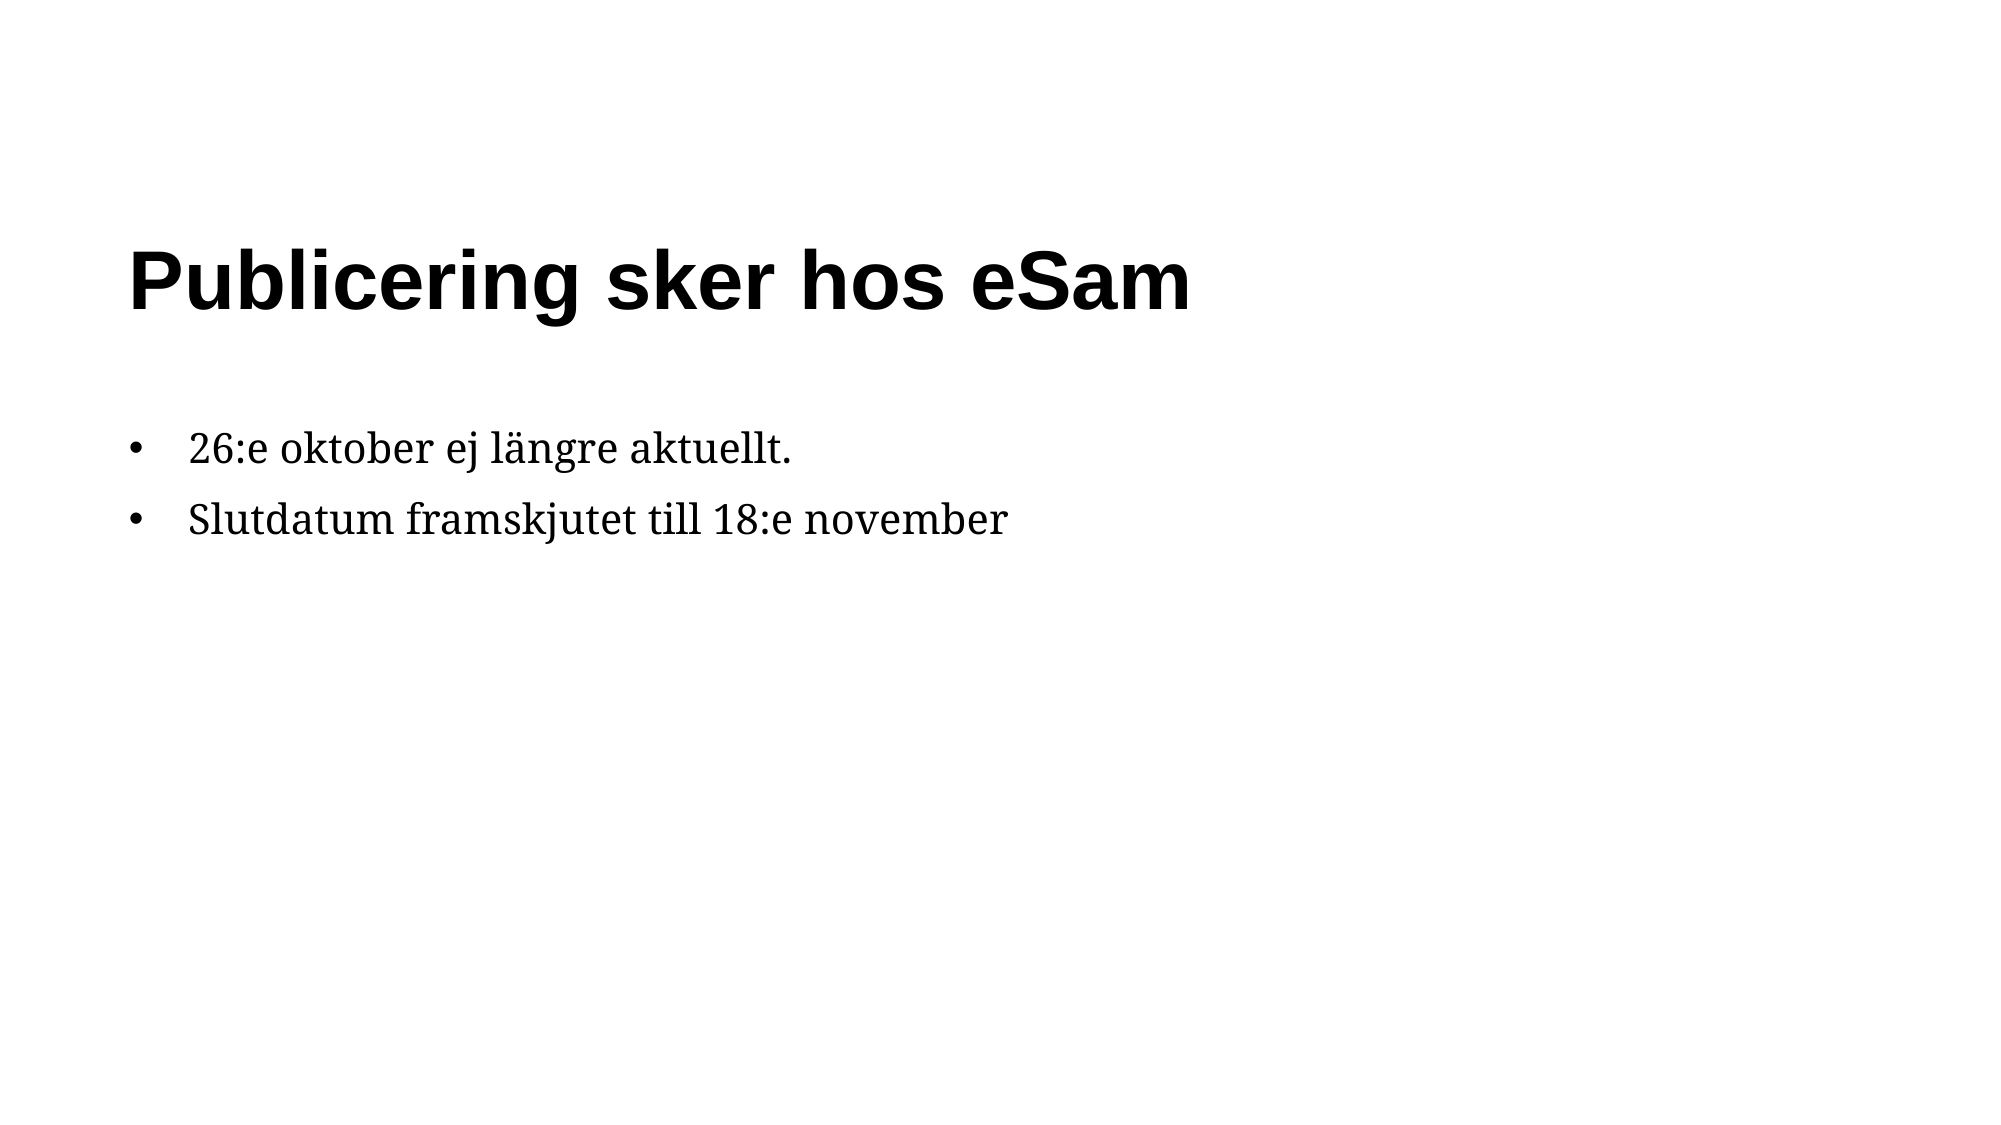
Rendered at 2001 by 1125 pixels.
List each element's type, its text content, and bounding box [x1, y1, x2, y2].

list 26:e oktober ej längre aktuellt. Slutdatum framskjutet till 18:e november [113, 414, 1526, 917]
title Publicering sker hos eSam [113, 208, 1886, 357]
